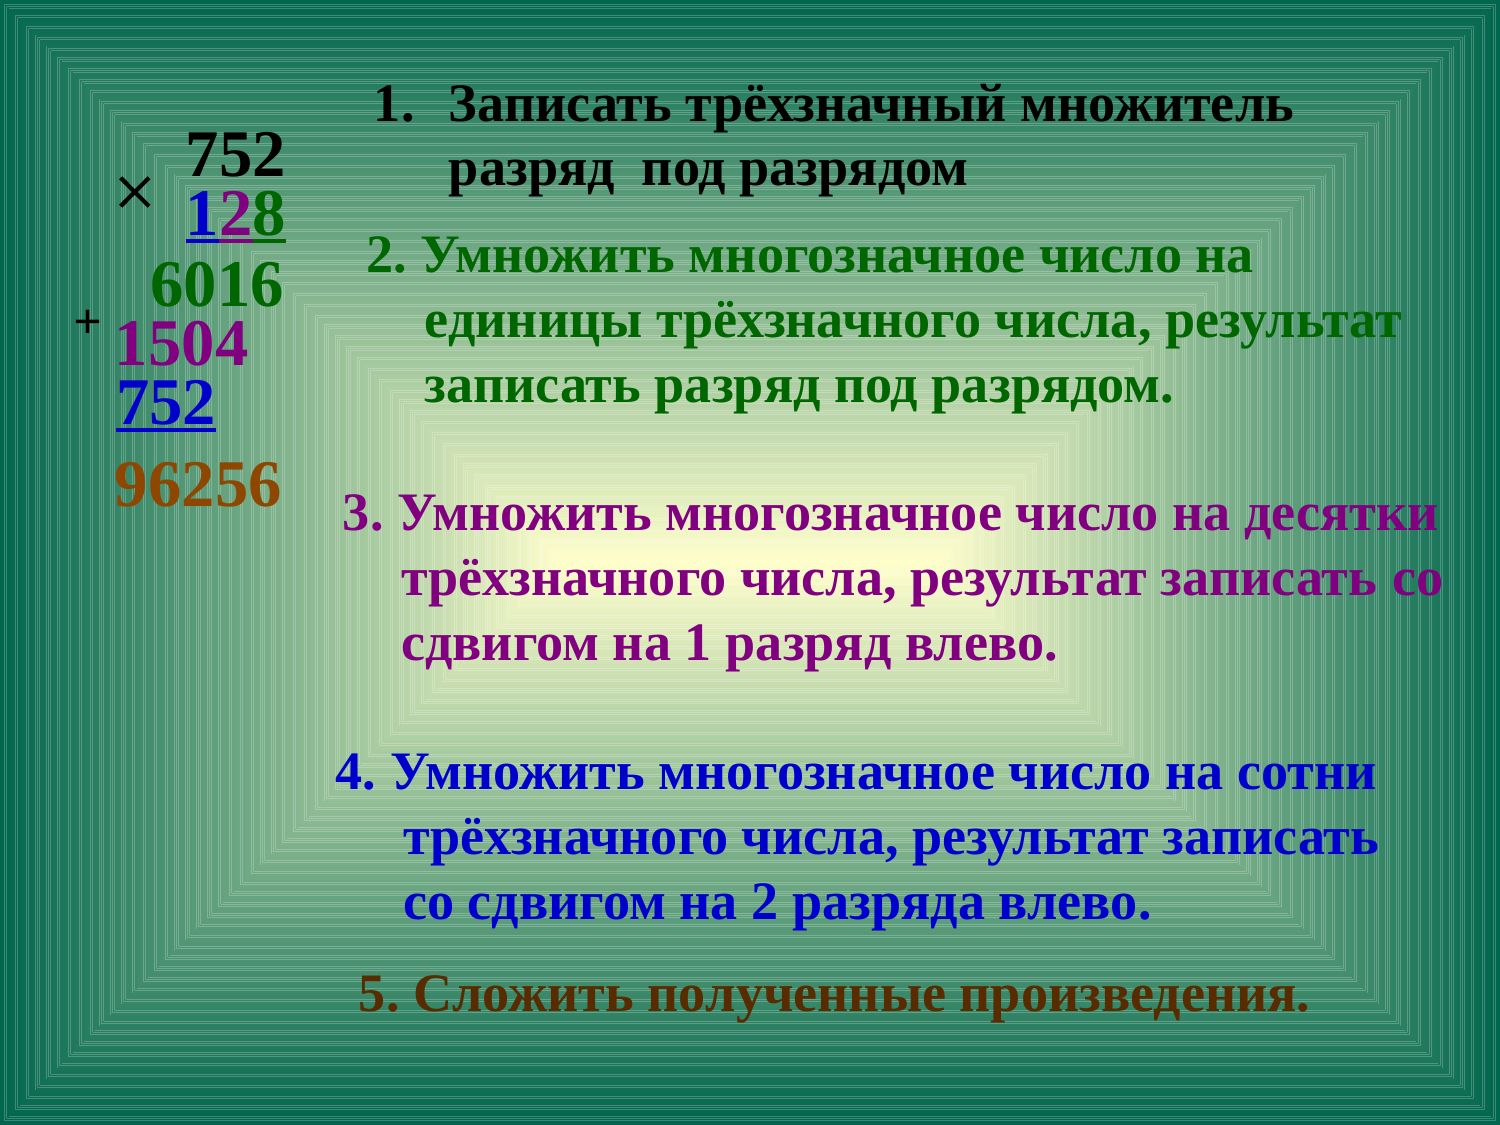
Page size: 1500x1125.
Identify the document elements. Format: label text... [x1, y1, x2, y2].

text_box 96256 [100, 432, 314, 528]
text_box 128 [171, 161, 318, 256]
text_box 1504 [129, 291, 281, 350]
text_box 2. Умножить многозначное число на единицы трёхзначного числа, результат записать разряд под разрядом. [351, 210, 1430, 421]
text_box 3. Умножить многозначное число на десятки трёхзначного числа, результат записать со сдвигом на 1 разряд влево. [328, 468, 1500, 679]
text_box 6016 [135, 231, 316, 327]
text_box 4. Умножить многозначное число на сотни трёхзначного числа, результат записать со сдвигом на 2 разряда влево. [321, 727, 1396, 938]
text_box 5. Сложить полученные произведения. [344, 949, 1340, 1030]
text_box + [58, 281, 129, 357]
text_box Записать трёхзначный множитель разряд под разрядом [359, 59, 1454, 204]
text_box  [100, 149, 171, 224]
text_box 752 [101, 350, 298, 432]
text_box 752 [171, 101, 318, 161]
